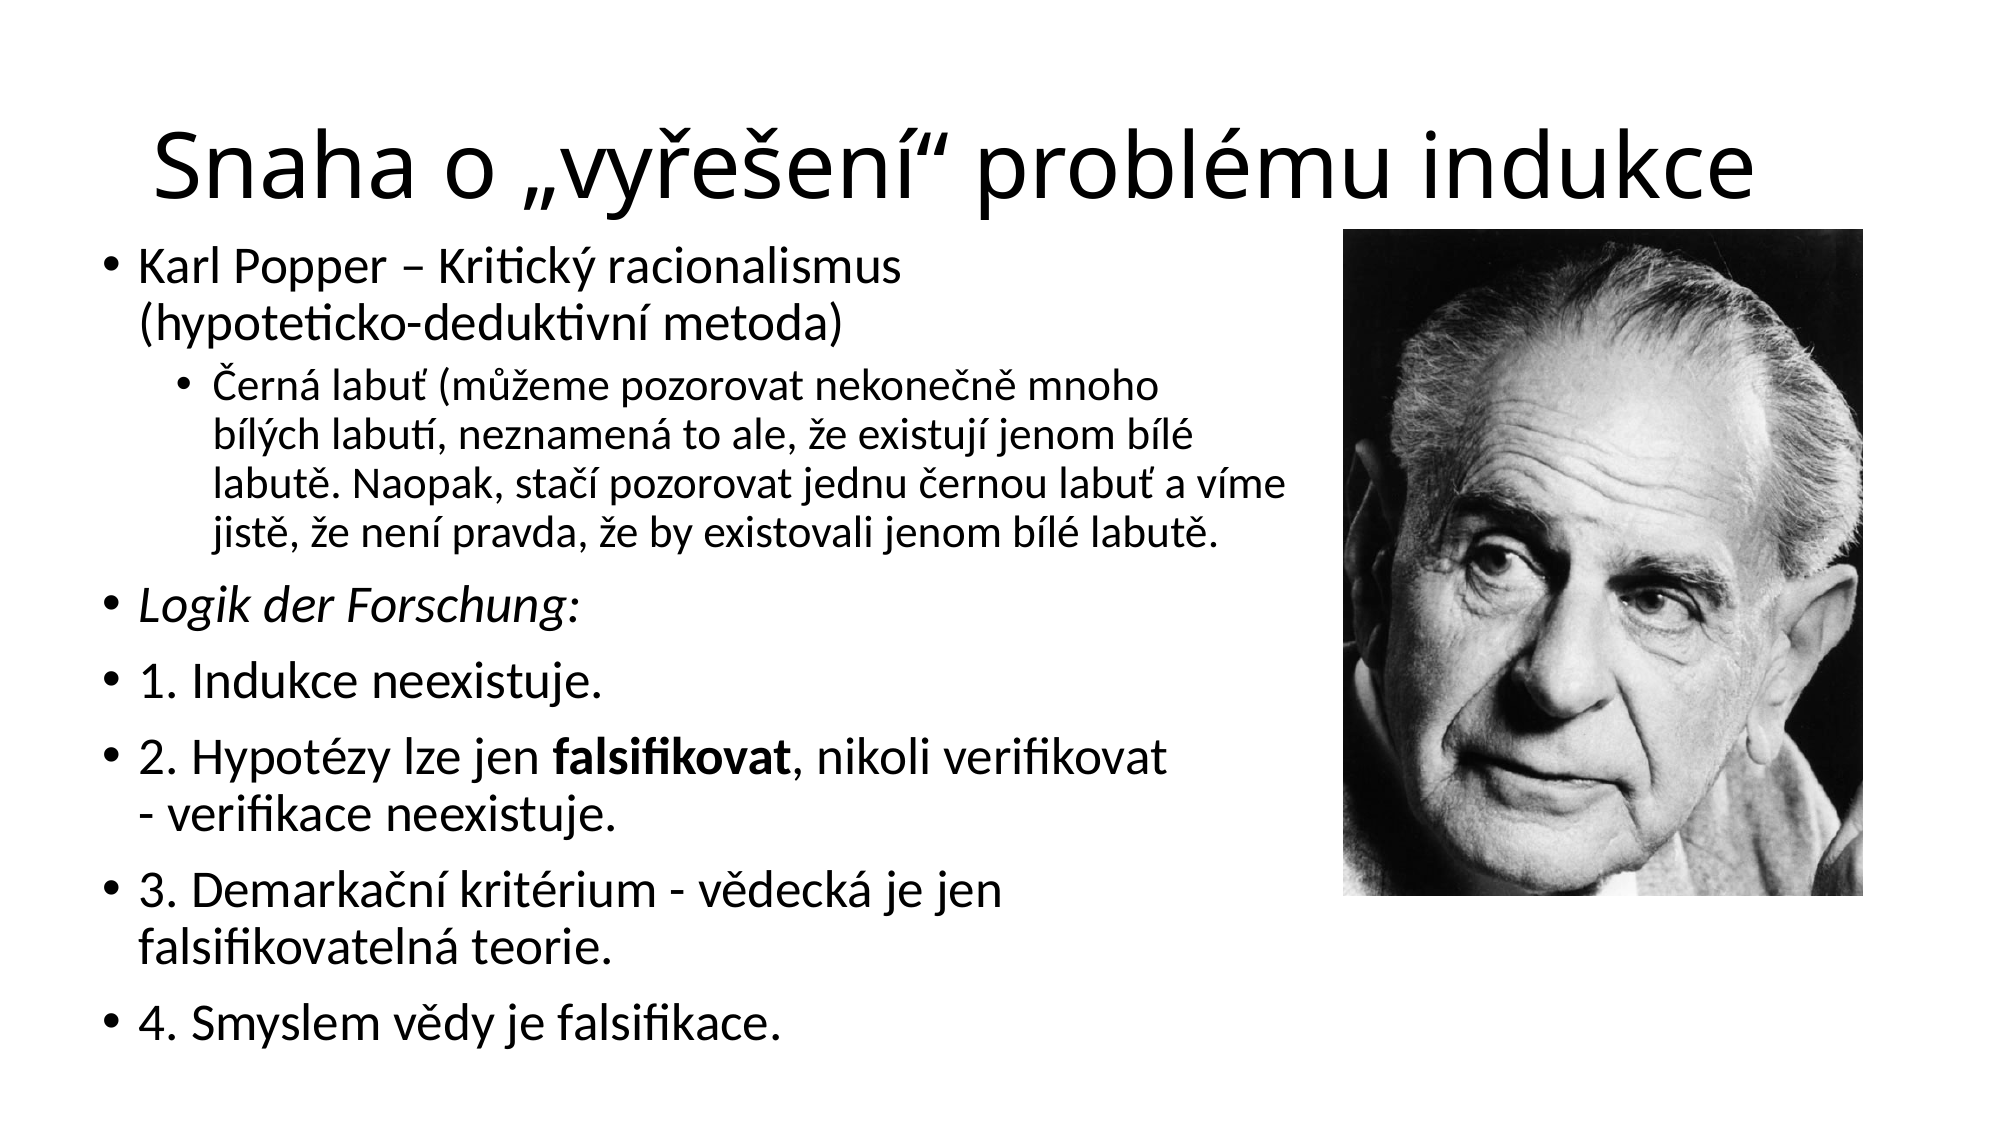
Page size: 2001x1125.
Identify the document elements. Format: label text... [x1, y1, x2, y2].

picture [1343, 229, 1863, 896]
list Karl Popper – Kritický racionalismus (hypoteticko-deduktivní metoda) Černá labuť (můžeme pozorovat nekonečně mnoho bílých labutí, neznamená to ale, že existují jenom bílé labutě. Naopak, stačí pozorovat jednu černou labuť a víme jistě, že není pravda, že by existovali jenom bílé labutě. Logik der Forschung: 1. Indukce neexistuje. 2. Hypotézy lze jen falsifikovat, nikoli verifikovat - verifikace neexistuje. 3. Demarkační kritérium - vědecká je jen falsifikovatelná teorie. 4. Smyslem vědy je falsifikace. [87, 229, 1344, 1066]
title Snaha o „vyřešení“ problému indukce [137, 59, 1863, 229]
